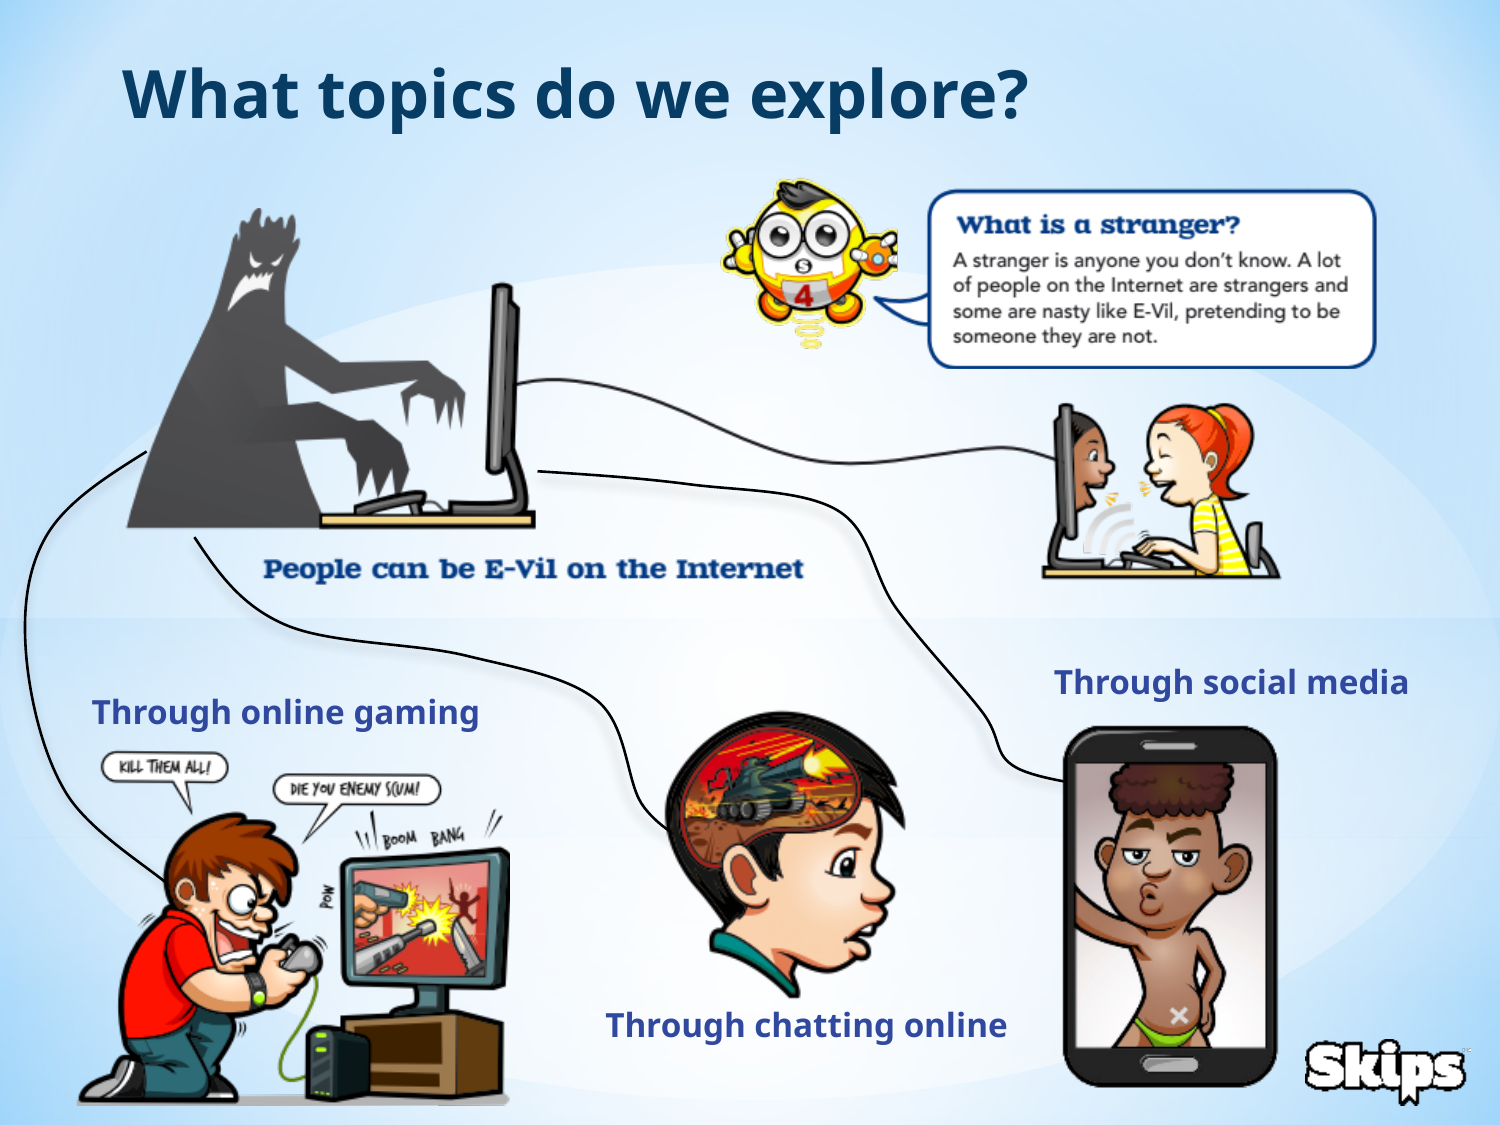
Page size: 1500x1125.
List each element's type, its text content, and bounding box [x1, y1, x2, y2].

text_box Through online gaming [164, 684, 460, 717]
text_box Through social media [1039, 654, 1483, 709]
picture [76, 720, 511, 1107]
picture [643, 677, 928, 1024]
text_box [23, 504, 166, 802]
text_box [249, 605, 637, 811]
text_box What topics do we explore? [100, 19, 1400, 164]
text_box [793, 605, 1050, 780]
text_box Through chatting online [590, 996, 1044, 1052]
picture [76, 173, 1392, 596]
picture [1056, 720, 1283, 1095]
picture [1305, 1039, 1471, 1106]
